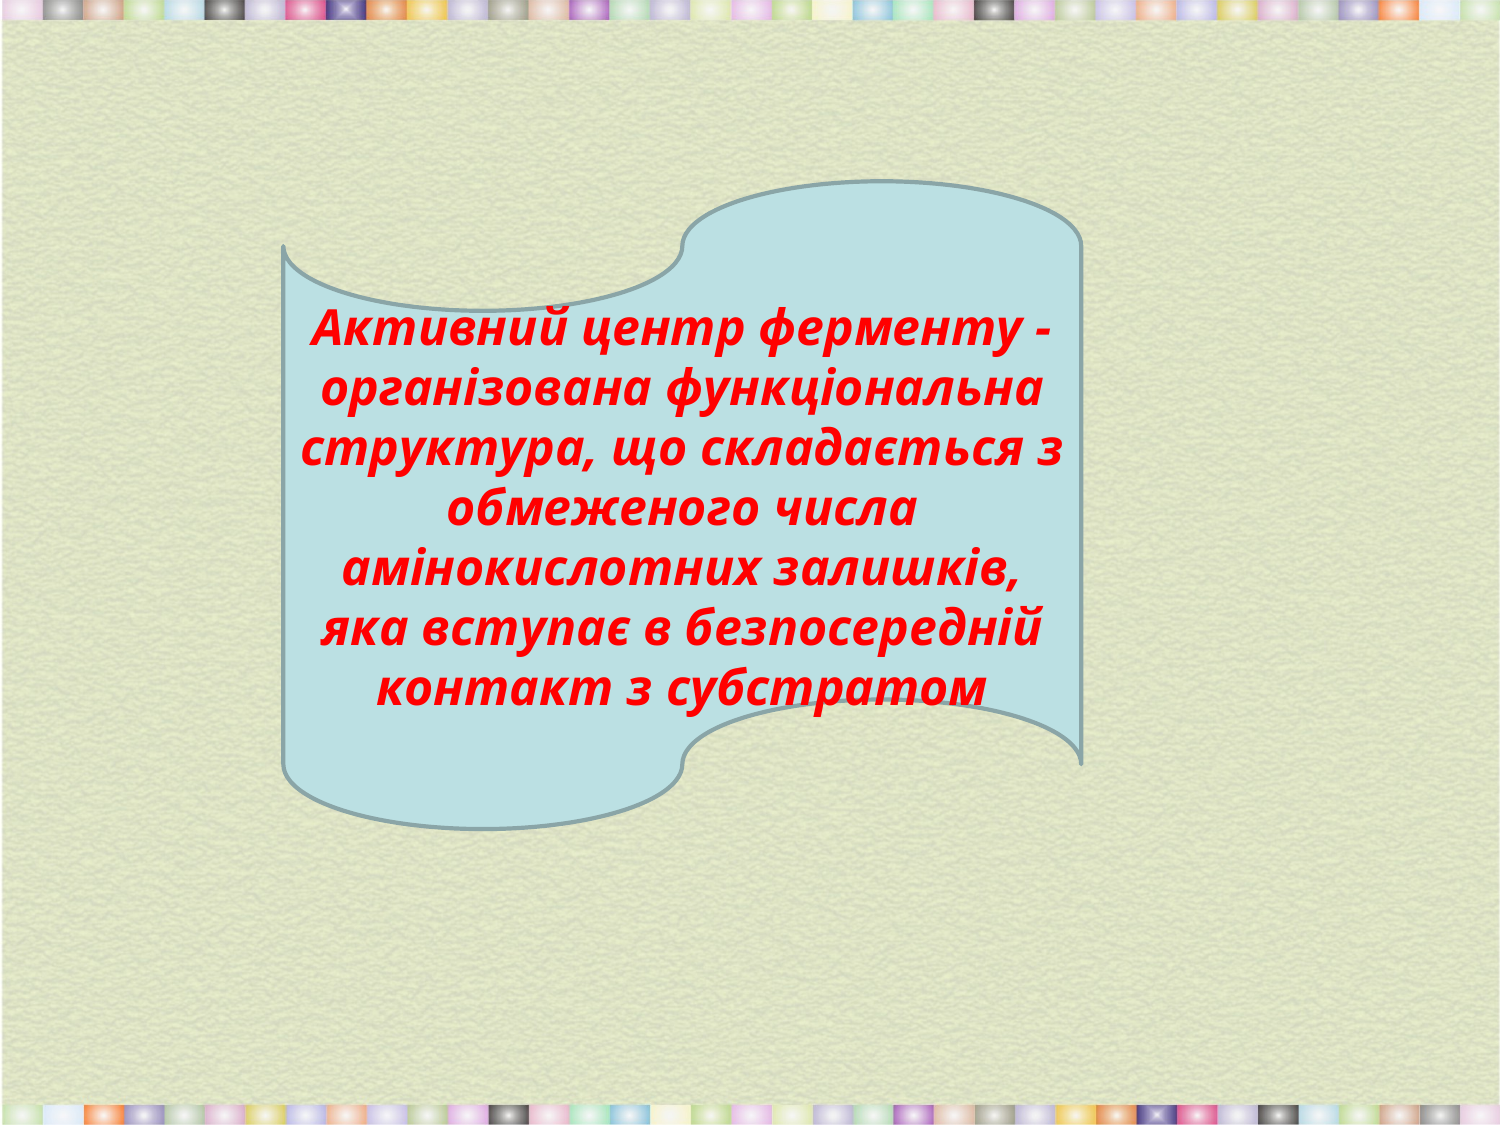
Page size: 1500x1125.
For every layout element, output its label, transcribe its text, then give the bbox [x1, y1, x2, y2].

text_box Активний центр ферменту - організована функціональна структура, що складається з обмеженого числа амінокислотних залишків, яка вступає в безпосередній контакт з субстратом [281, 179, 1084, 832]
picture [0, 0, 1500, 1125]
